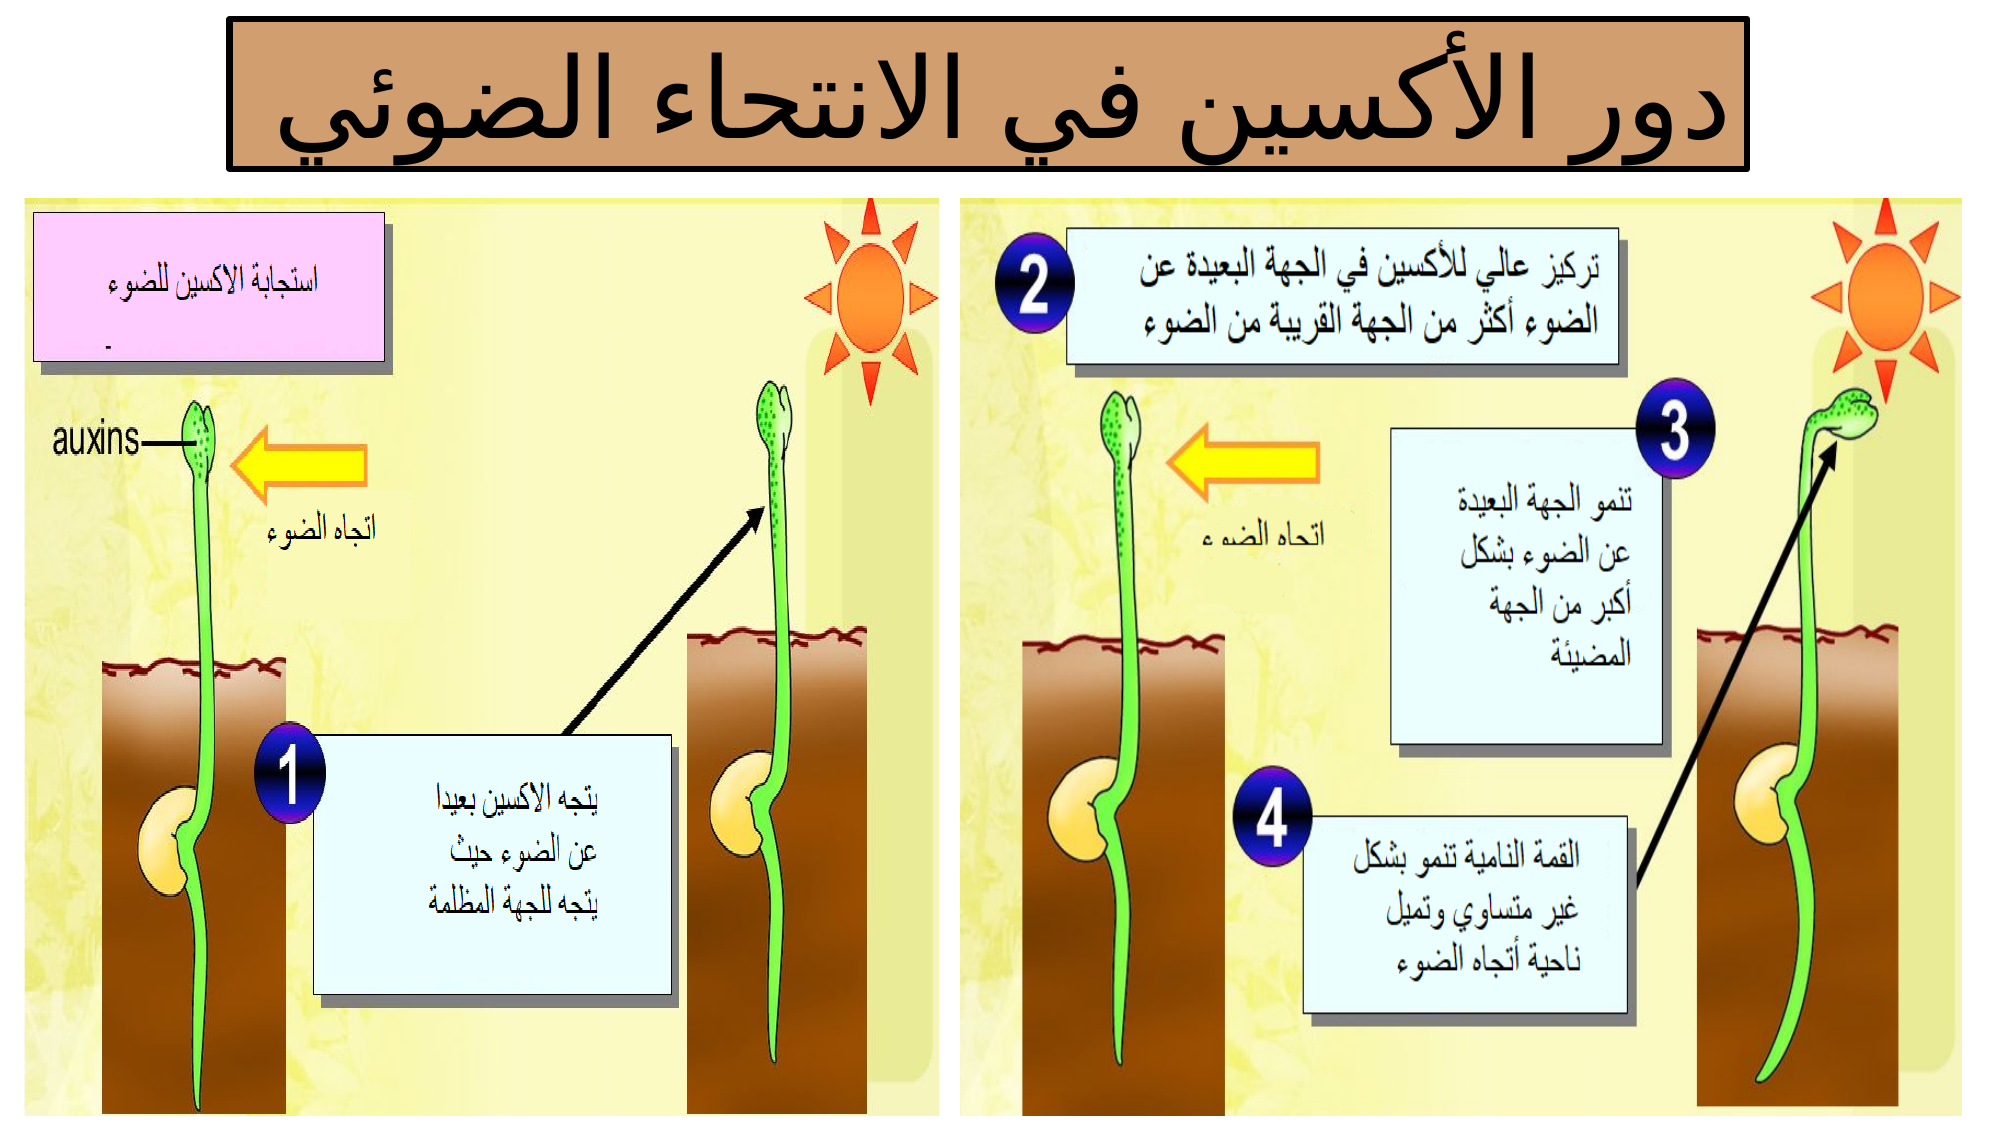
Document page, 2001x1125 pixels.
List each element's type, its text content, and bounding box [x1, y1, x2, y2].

picture [959, 198, 1962, 1116]
text_box دور الأكسين في الانتحاء الضوئي [229, 18, 1748, 169]
picture [24, 198, 940, 1116]
